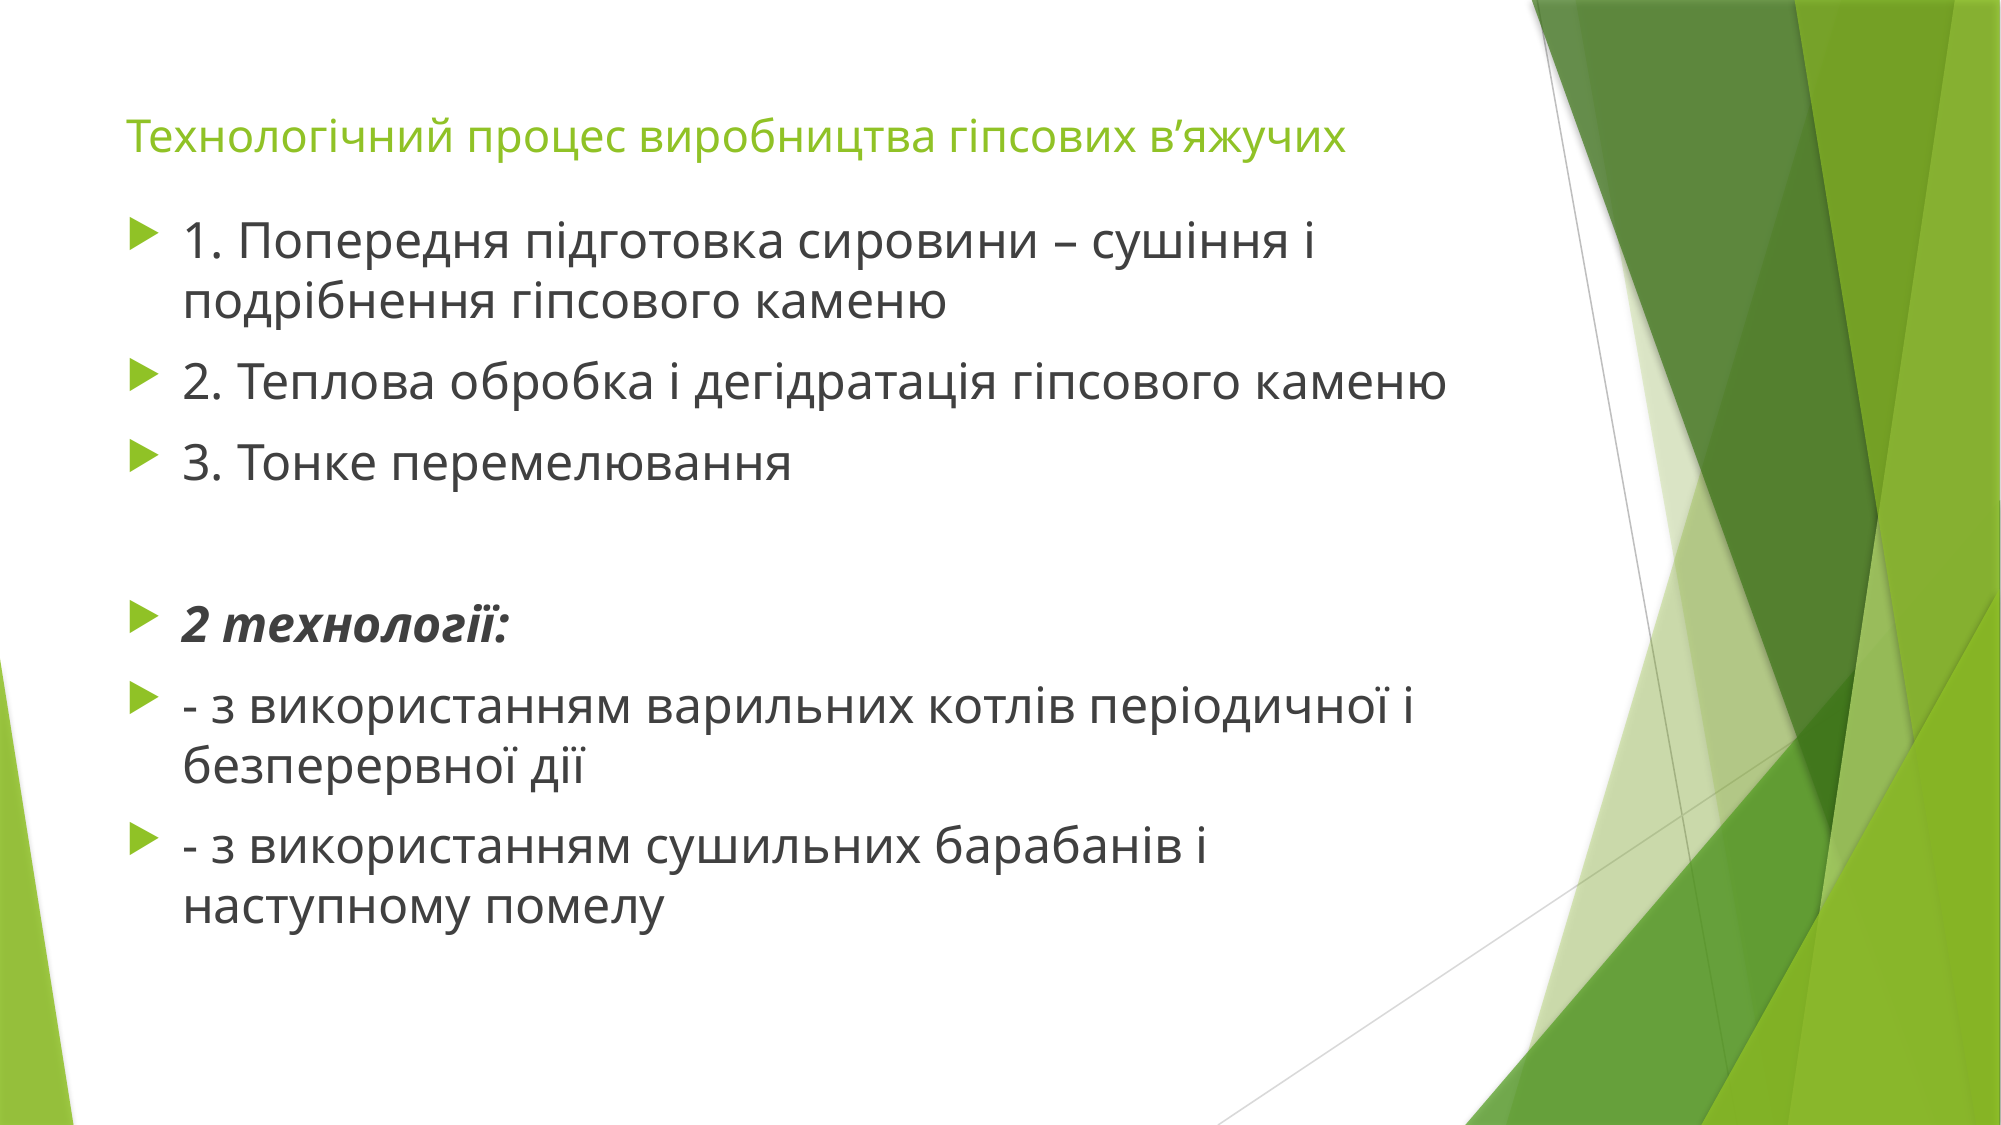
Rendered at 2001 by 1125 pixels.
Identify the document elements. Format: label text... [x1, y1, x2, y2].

title Технологічний процес виробництва гіпсових в’яжучих [111, 99, 1640, 202]
list 1. Попередня підготовка сировини – сушіння і подрібнення гіпсового каменю 2. Теплова обробка і дегідратація гіпсового каменю 3. Тонке перемелювання 2 технології: - з використанням варильних котлів періодичної і безперервної дії - з використанням сушильних барабанів і наступному помелу [111, 201, 1522, 992]
